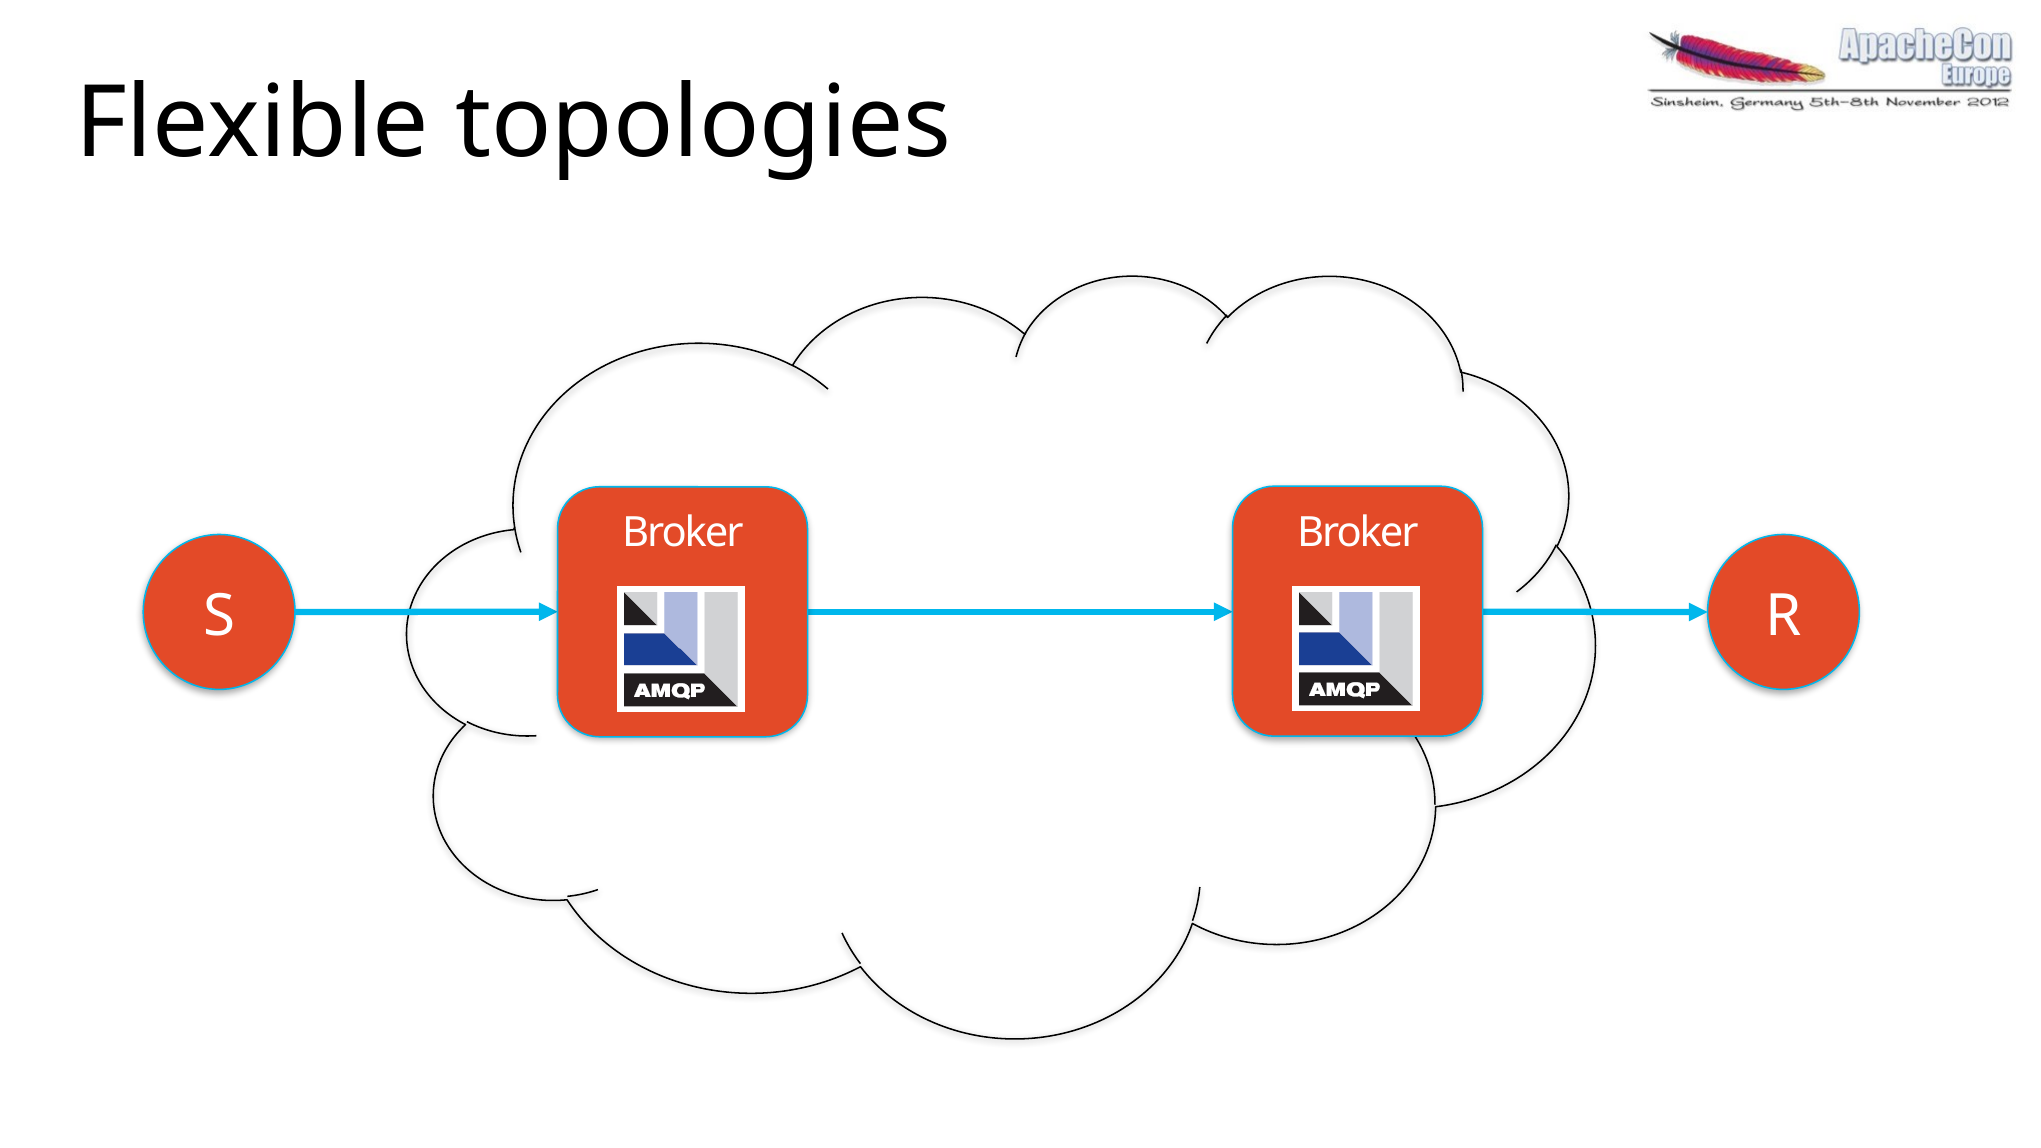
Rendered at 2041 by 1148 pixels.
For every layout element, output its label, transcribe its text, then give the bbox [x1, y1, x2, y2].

title Flexible topologies [45, 48, 1996, 199]
text_box [405, 619, 1597, 1040]
text_box R [1706, 533, 1861, 691]
picture [1615, 0, 2041, 130]
text_box [409, 275, 1592, 609]
text_box S [142, 533, 296, 691]
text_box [1232, 485, 1483, 737]
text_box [557, 486, 808, 737]
